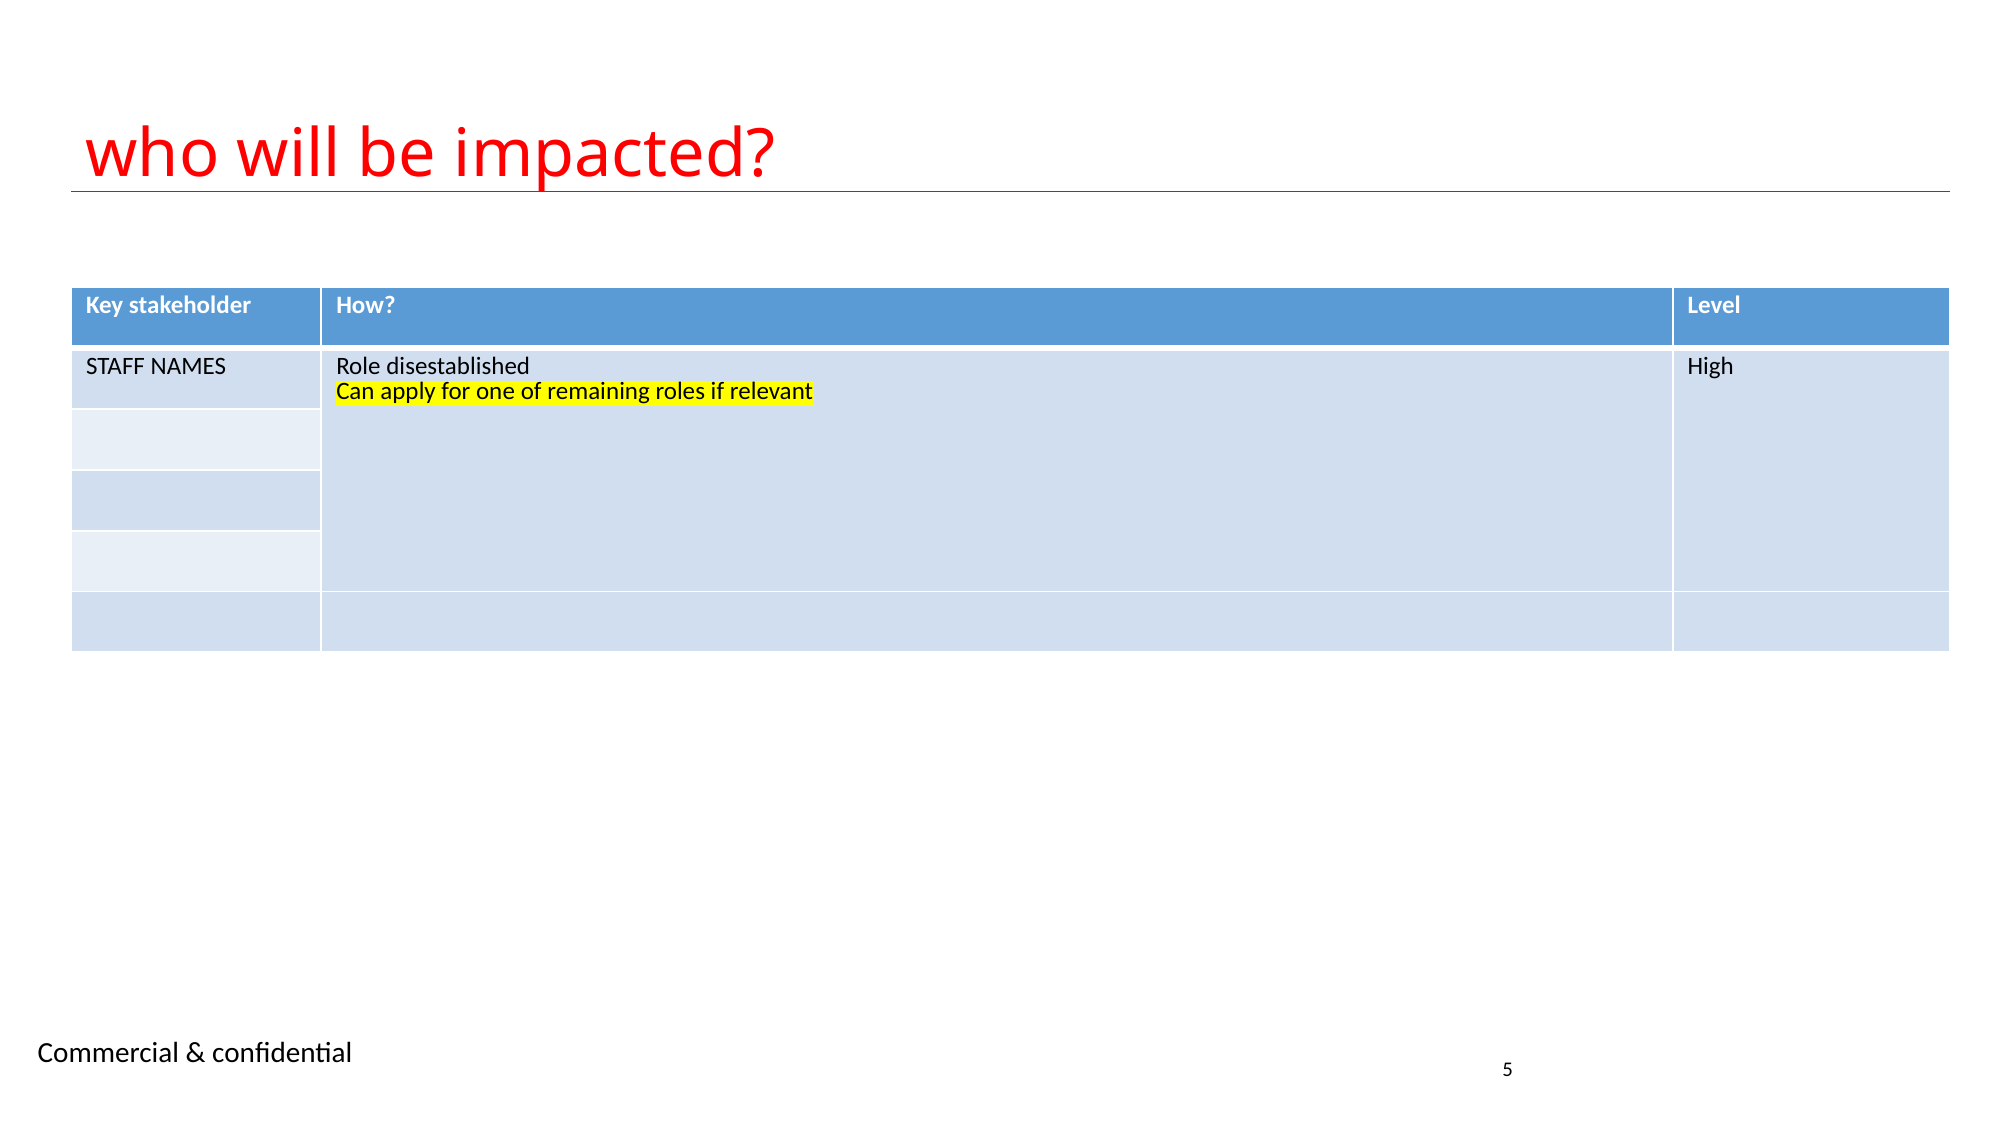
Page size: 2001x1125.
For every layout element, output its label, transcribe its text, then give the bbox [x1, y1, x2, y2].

table_header Key stakeholder [72, 288, 320, 345]
table_cell [72, 471, 320, 530]
table_cell [322, 592, 1672, 651]
table_cell [1674, 592, 1949, 651]
table_cell High [1674, 351, 1949, 591]
table_header Level [1674, 288, 1949, 345]
table_cell Role disestablished Can apply for one of remaining roles if relevant [322, 351, 1672, 591]
table_header How? [322, 288, 1672, 345]
table_cell [72, 592, 320, 651]
table_cell STAFF NAMES [72, 351, 320, 408]
text_box 5 [1082, 1037, 1533, 1098]
text_box Commercial & confidential [22, 1026, 368, 1076]
table_cell [72, 410, 320, 469]
table_cell [72, 532, 320, 591]
text_box who will be impacted? [70, 101, 792, 197]
